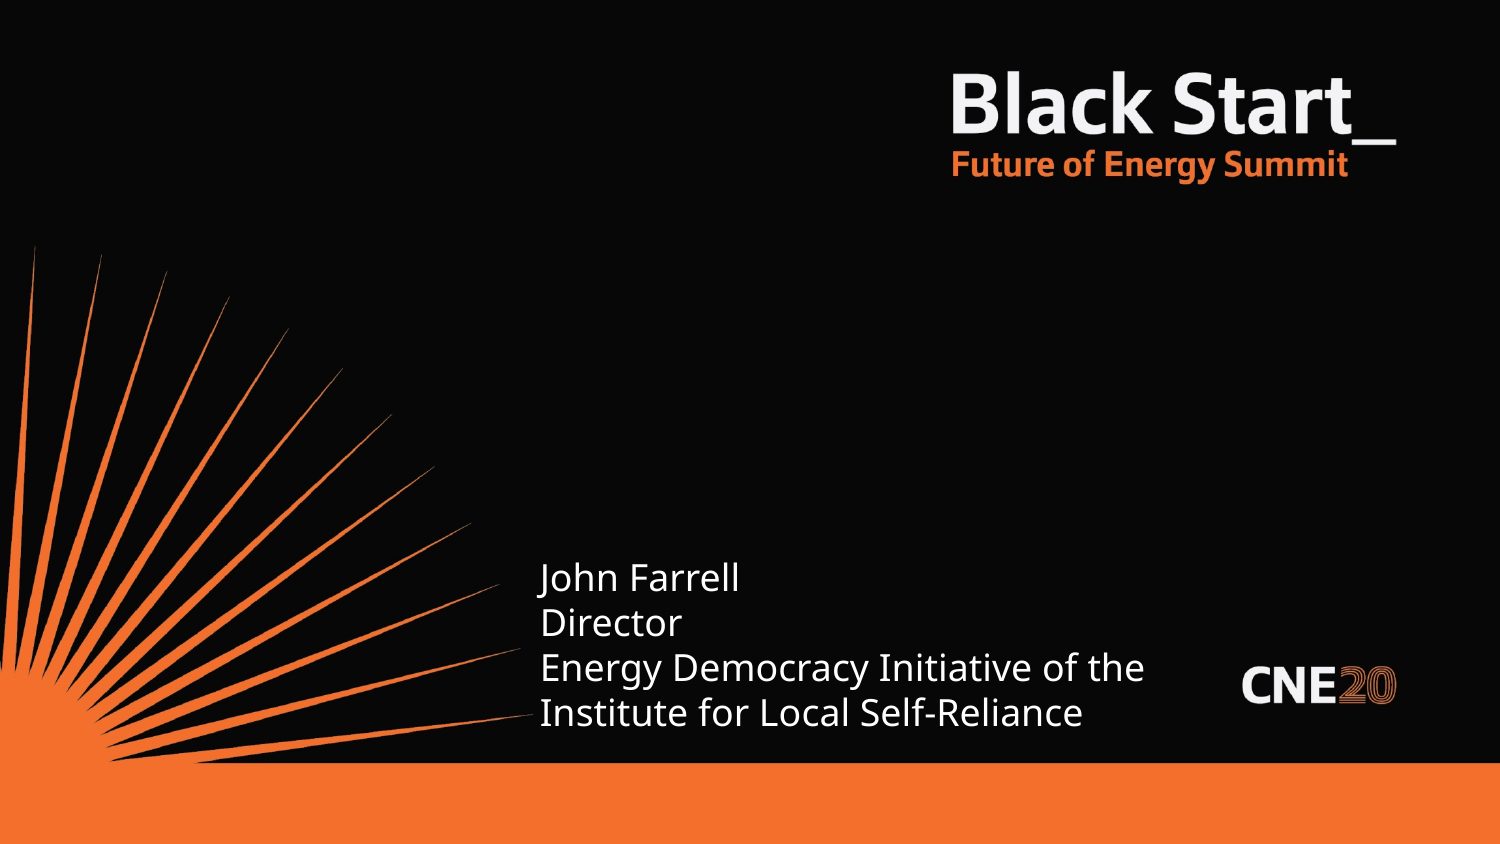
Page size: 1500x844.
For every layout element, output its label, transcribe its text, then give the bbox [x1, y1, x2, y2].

picture [0, 0, 1500, 844]
text_box John Farrell Director Energy Democracy Initiative of the Institute for Local Self-Reliance [524, 546, 1288, 742]
